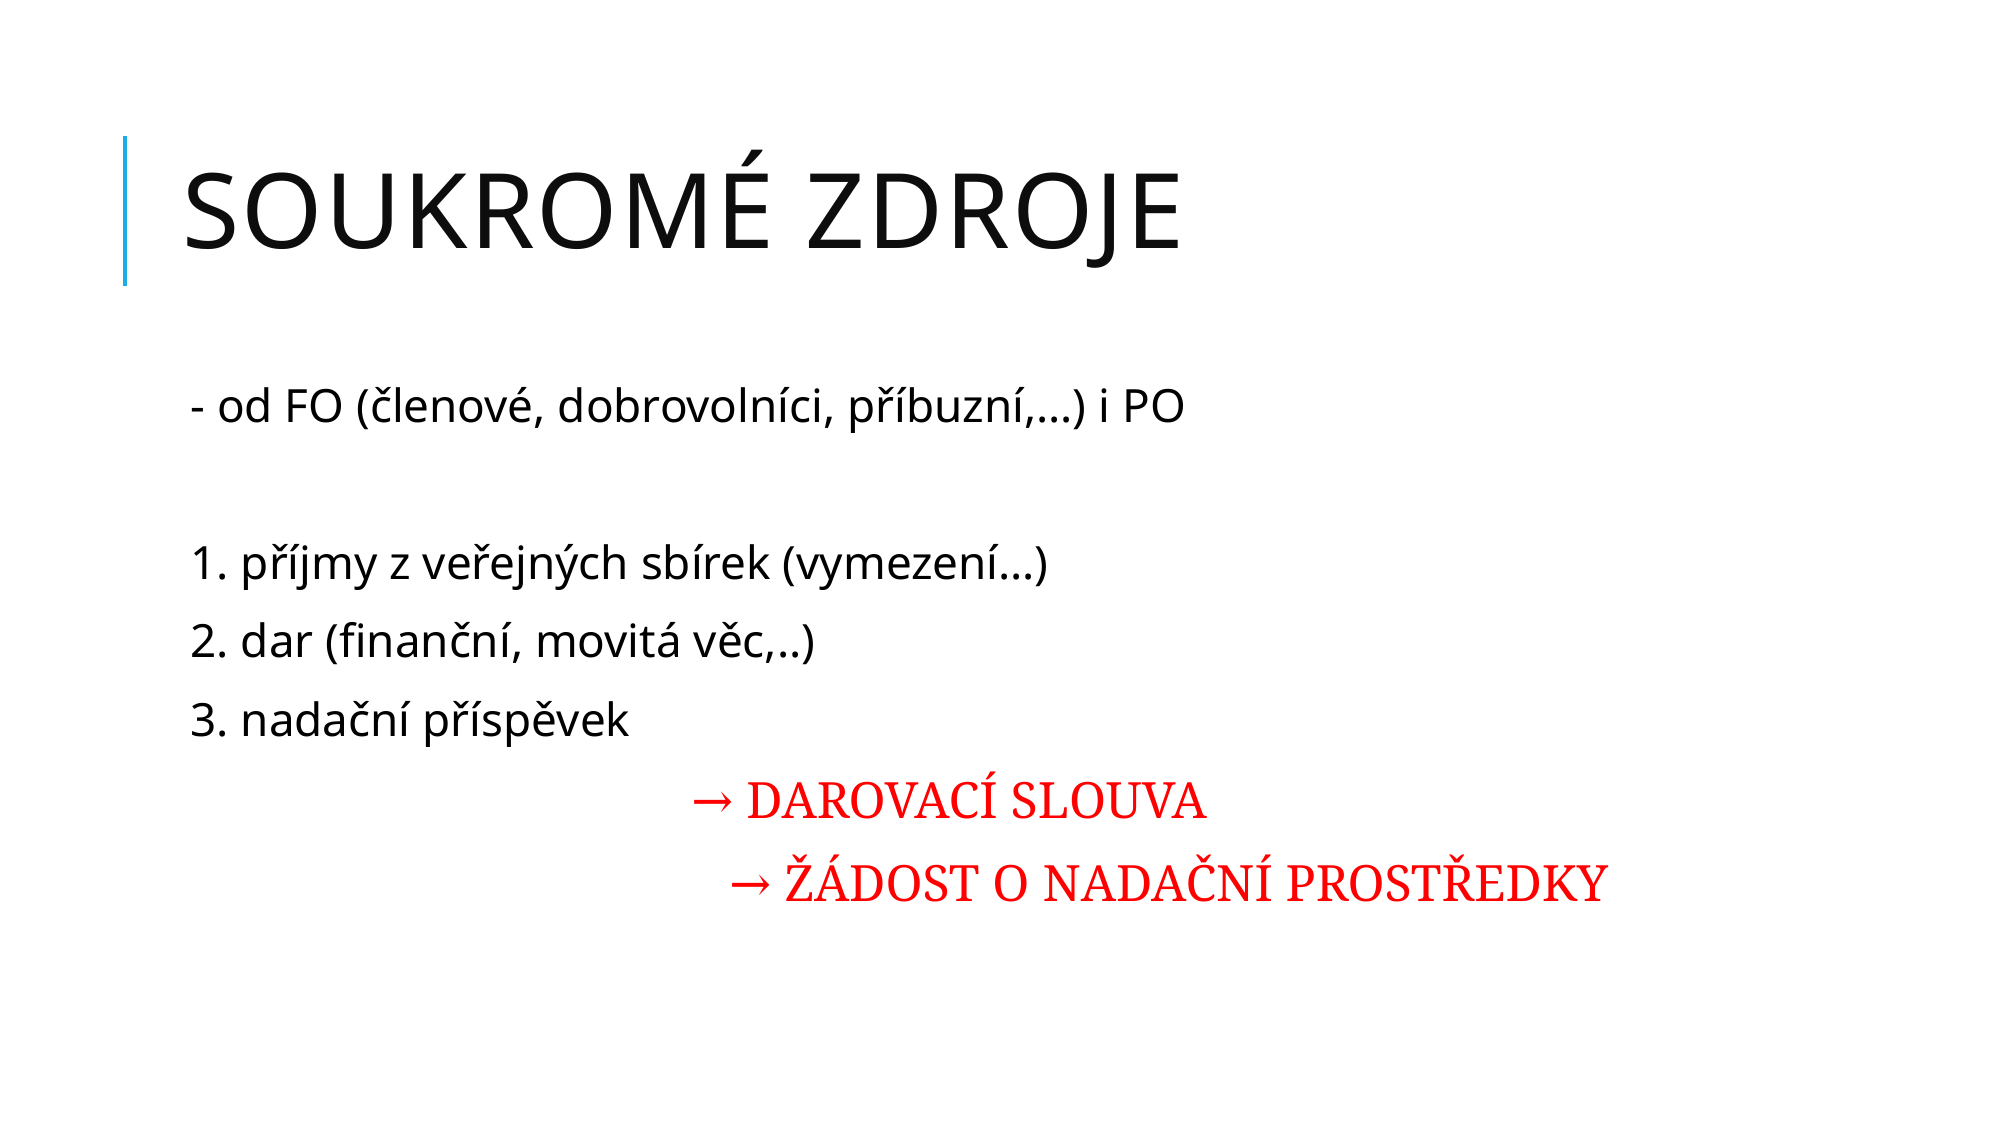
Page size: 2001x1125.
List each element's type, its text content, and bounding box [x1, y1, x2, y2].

list - od FO (členové, dobrovolníci, příbuzní,…) i PO 1. příjmy z veřejných sbírek (vymezení…) 2. dar (finanční, movitá věc,..) 3. nadační příspěvek → DAROVACÍ SLOUVA → ŽÁDOST O NADAČNÍ PROSTŘEDKY [168, 375, 1763, 1035]
title soukromé zdroje [168, 96, 1763, 342]
